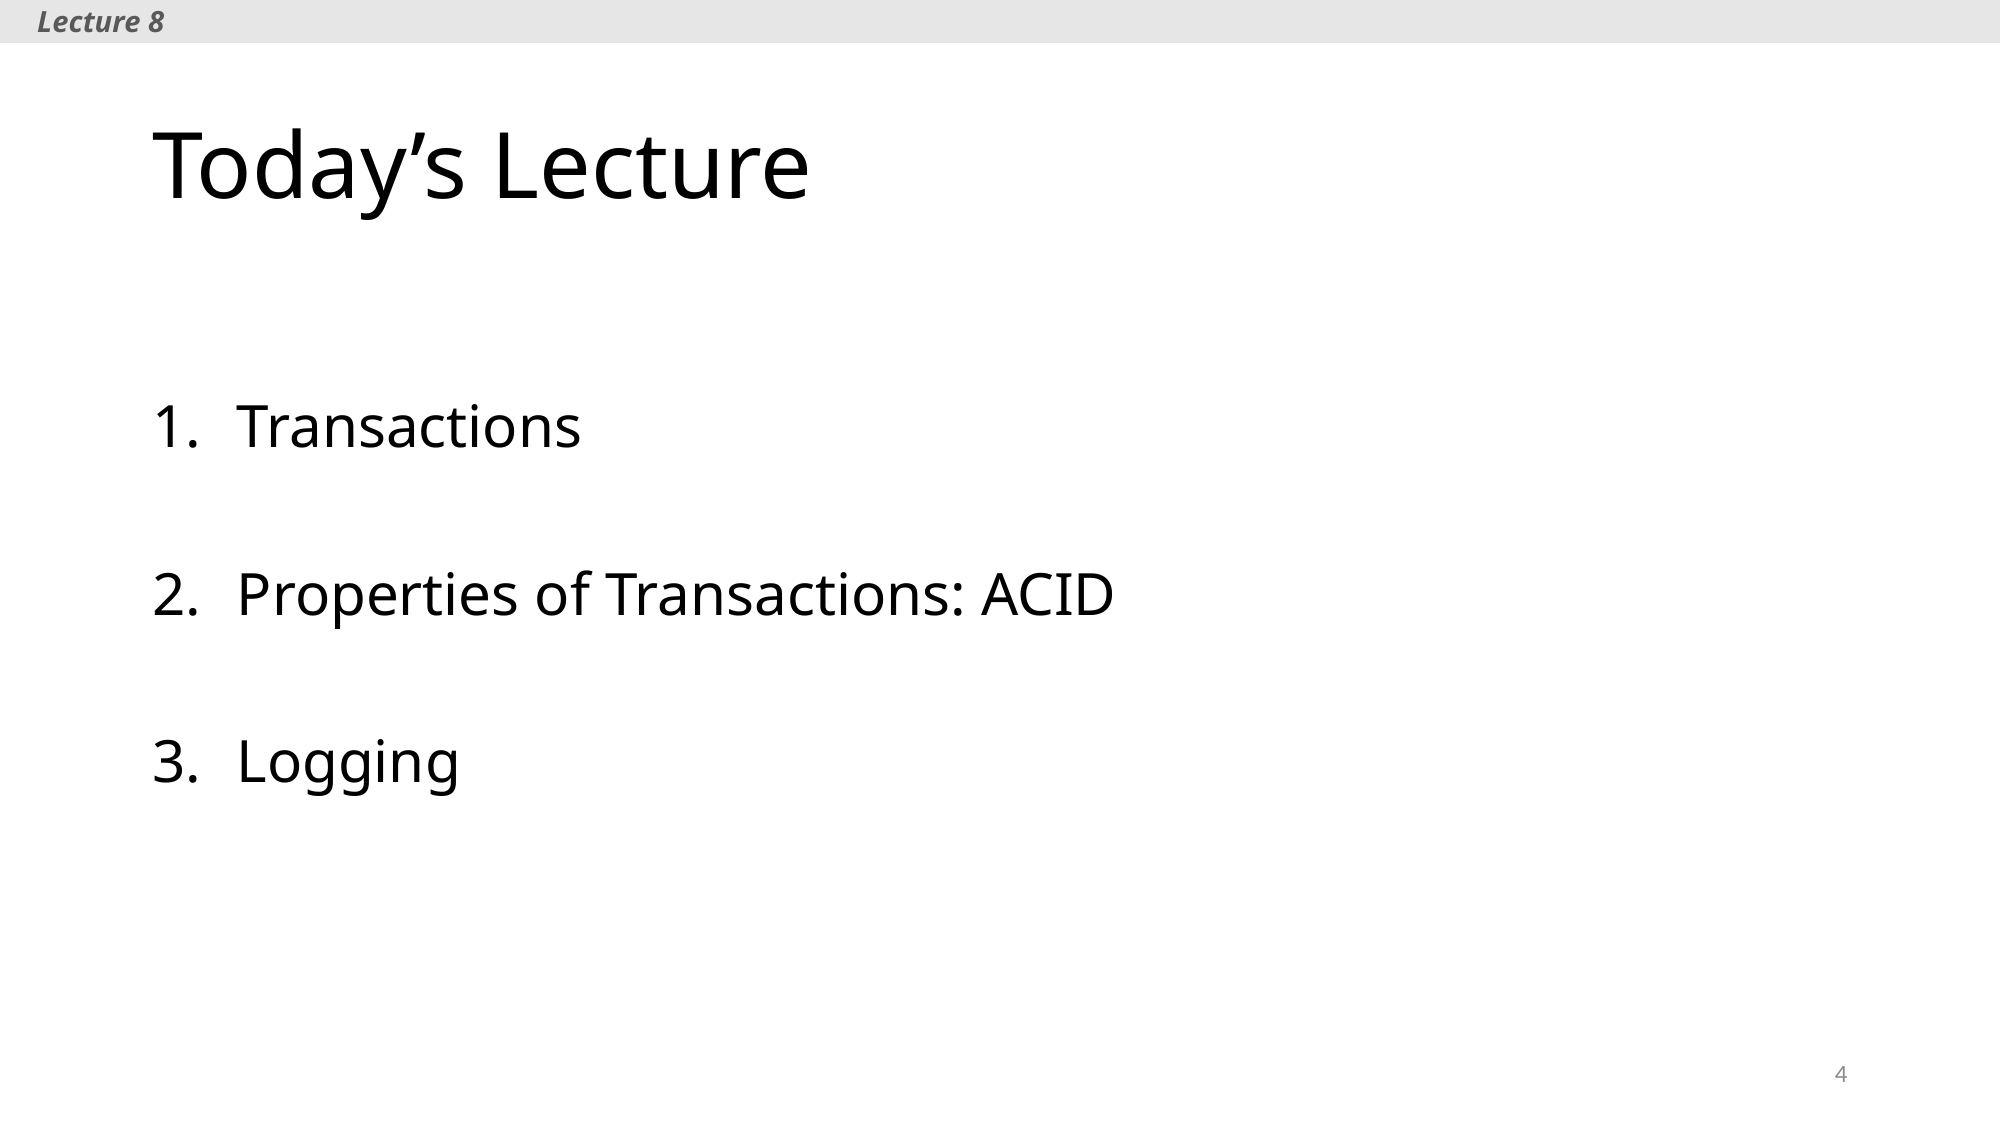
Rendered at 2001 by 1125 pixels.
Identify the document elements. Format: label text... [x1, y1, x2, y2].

list Transactions Properties of Transactions: ACID Logging [137, 299, 1863, 1014]
title Today’s Lecture [137, 59, 1863, 278]
slide_number 4 [1412, 1042, 1863, 1103]
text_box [0, 0, 2000, 47]
